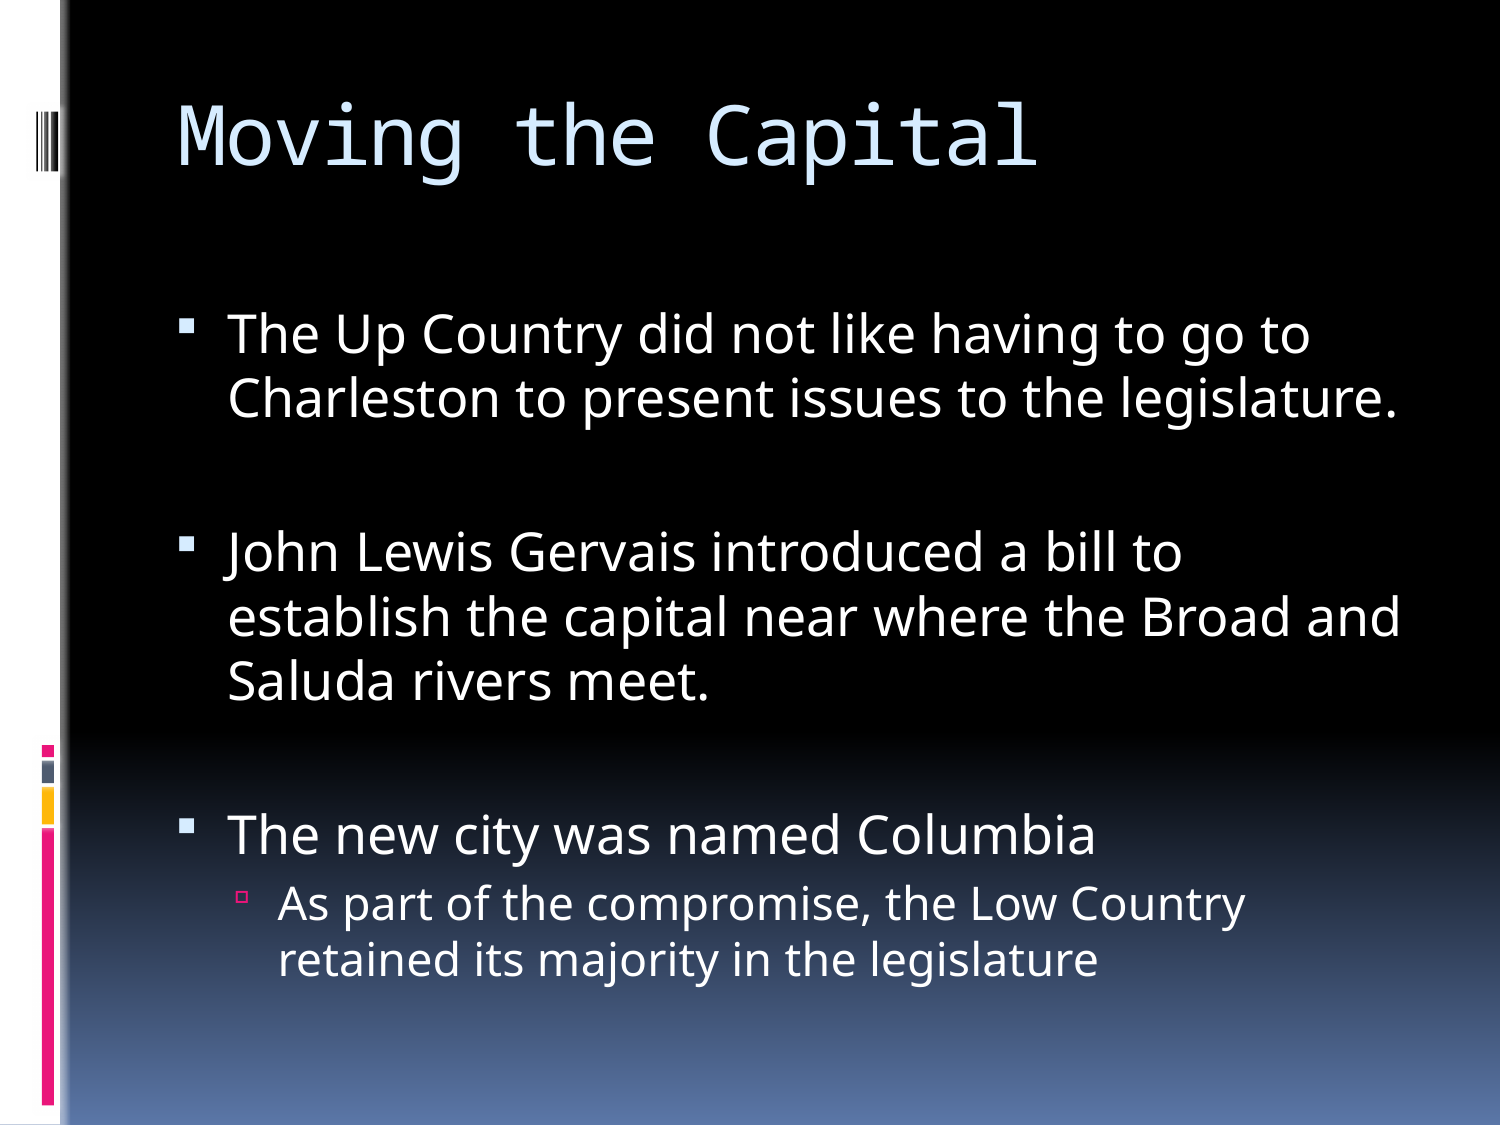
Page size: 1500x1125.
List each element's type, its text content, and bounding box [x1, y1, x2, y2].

list The Up Country did not like having to go to Charleston to present issues to the legislature. John Lewis Gervais introduced a bill to establish the capital near where the Broad and Saluda rivers meet. The new city was named Columbia As part of the compromise, the Low Country retained its majority in the legislature [150, 292, 1425, 1043]
title Moving the Capital [162, 75, 1438, 225]
